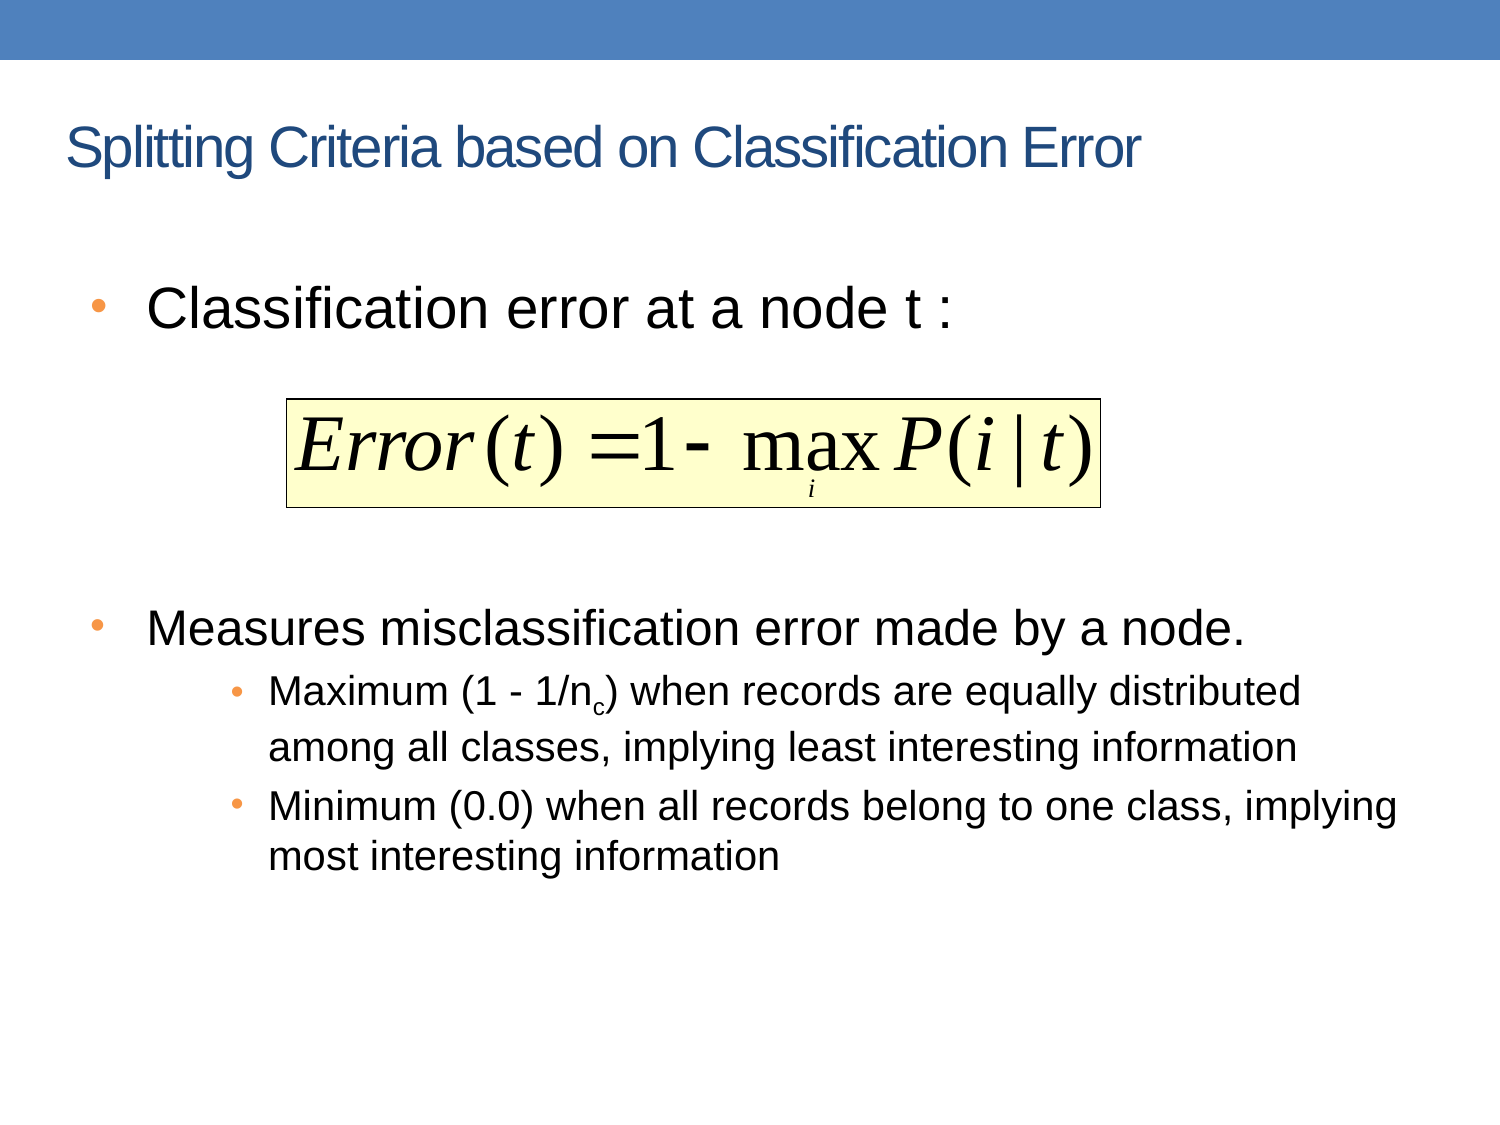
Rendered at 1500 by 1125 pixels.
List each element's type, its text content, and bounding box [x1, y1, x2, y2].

list Classification error at a node t : Measures misclassification error made by a node. Maximum (1 - 1/nc) when records are equally distributed among all classes, implying least interesting information Minimum (0.0) when all records belong to one class, implying most interesting information [75, 262, 1425, 1063]
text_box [287, 399, 1101, 507]
title Splitting Criteria based on Classification Error [50, 99, 1450, 188]
